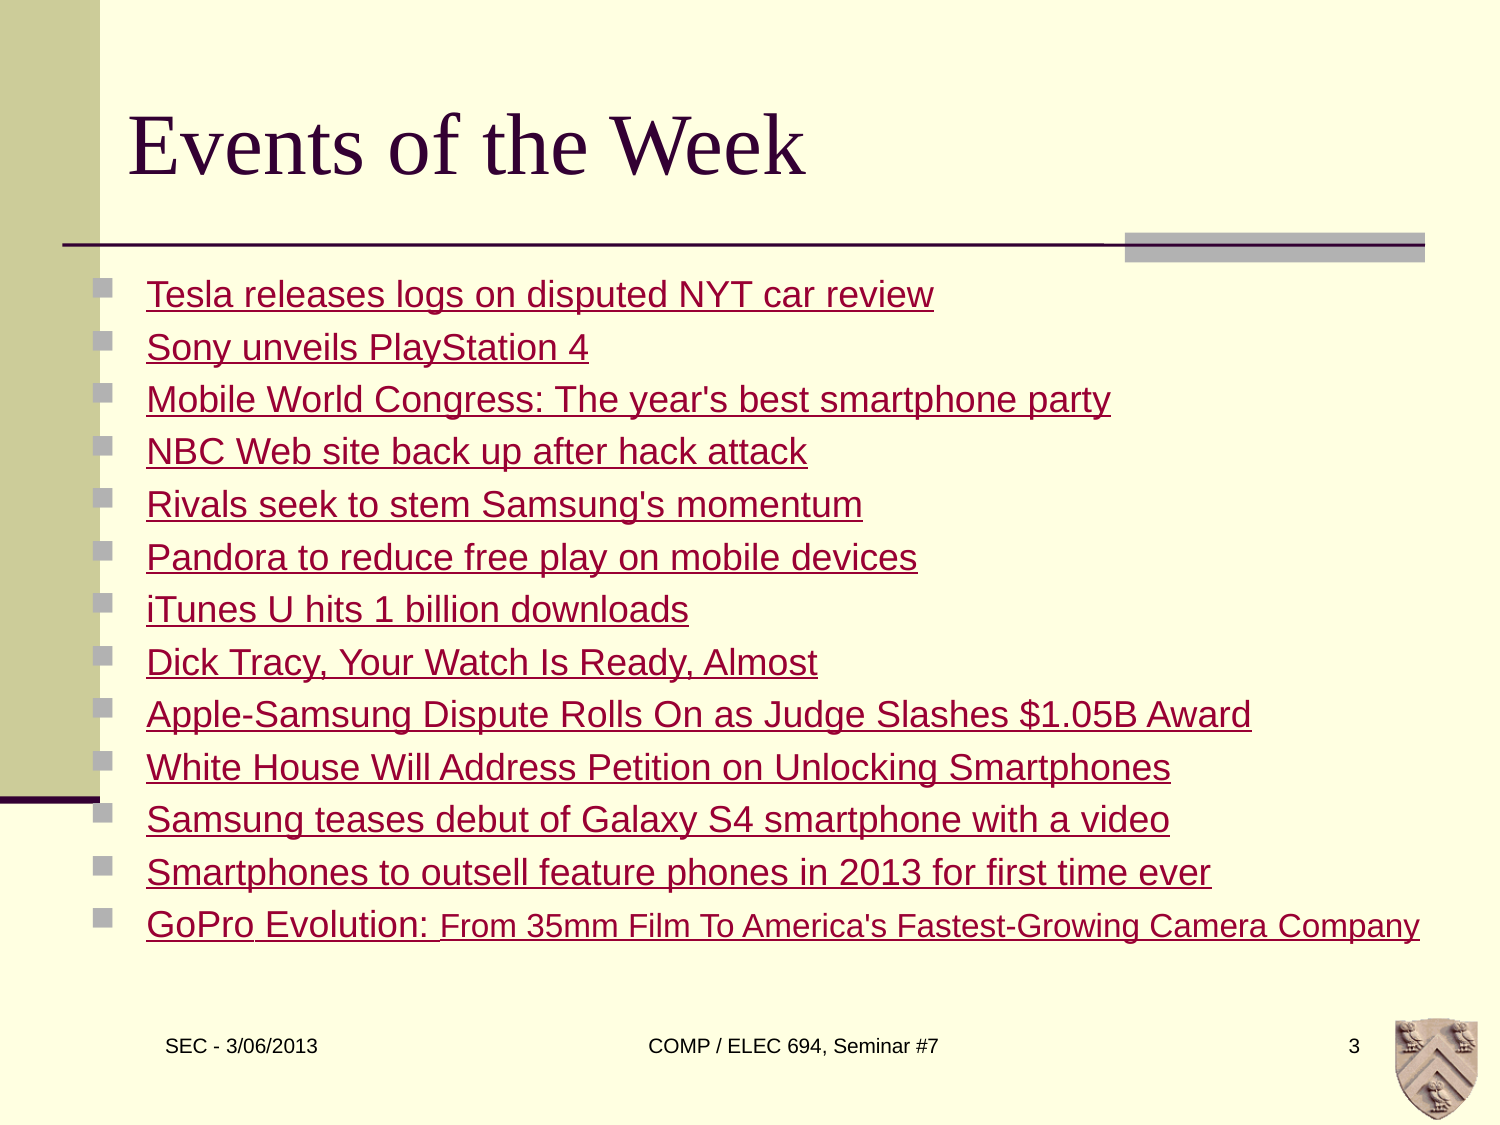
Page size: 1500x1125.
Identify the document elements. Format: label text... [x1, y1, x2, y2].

slide_number 3 [1112, 1024, 1376, 1101]
title Events of the Week [112, 45, 1488, 234]
footer COMP / ELEC 694, Seminar #7 [549, 1024, 1038, 1101]
picture [1389, 1012, 1482, 1125]
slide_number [149, 1025, 476, 1101]
list Tesla releases logs on disputed NYT car review Sony unveils PlayStation 4 Mobile World Congress: The year's best smartphone party NBC Web site back up after hack attack Rivals seek to stem Samsung's momentum Pandora to reduce free play on mobile devices iTunes U hits 1 billion downloads Dick Tracy, Your Watch Is Ready, Almost Apple-Samsung Dispute Rolls On as Judge Slashes $1.05B Award White House Will Address Petition on Unlocking Smartphones Samsung teases debut of Galaxy S4 smartphone with a video Smartphones to outsell feature phones in 2013 for first time ever GoPro Evolution: From 35mm Film To America's Fastest-Growing Camera Company [75, 262, 1463, 1006]
